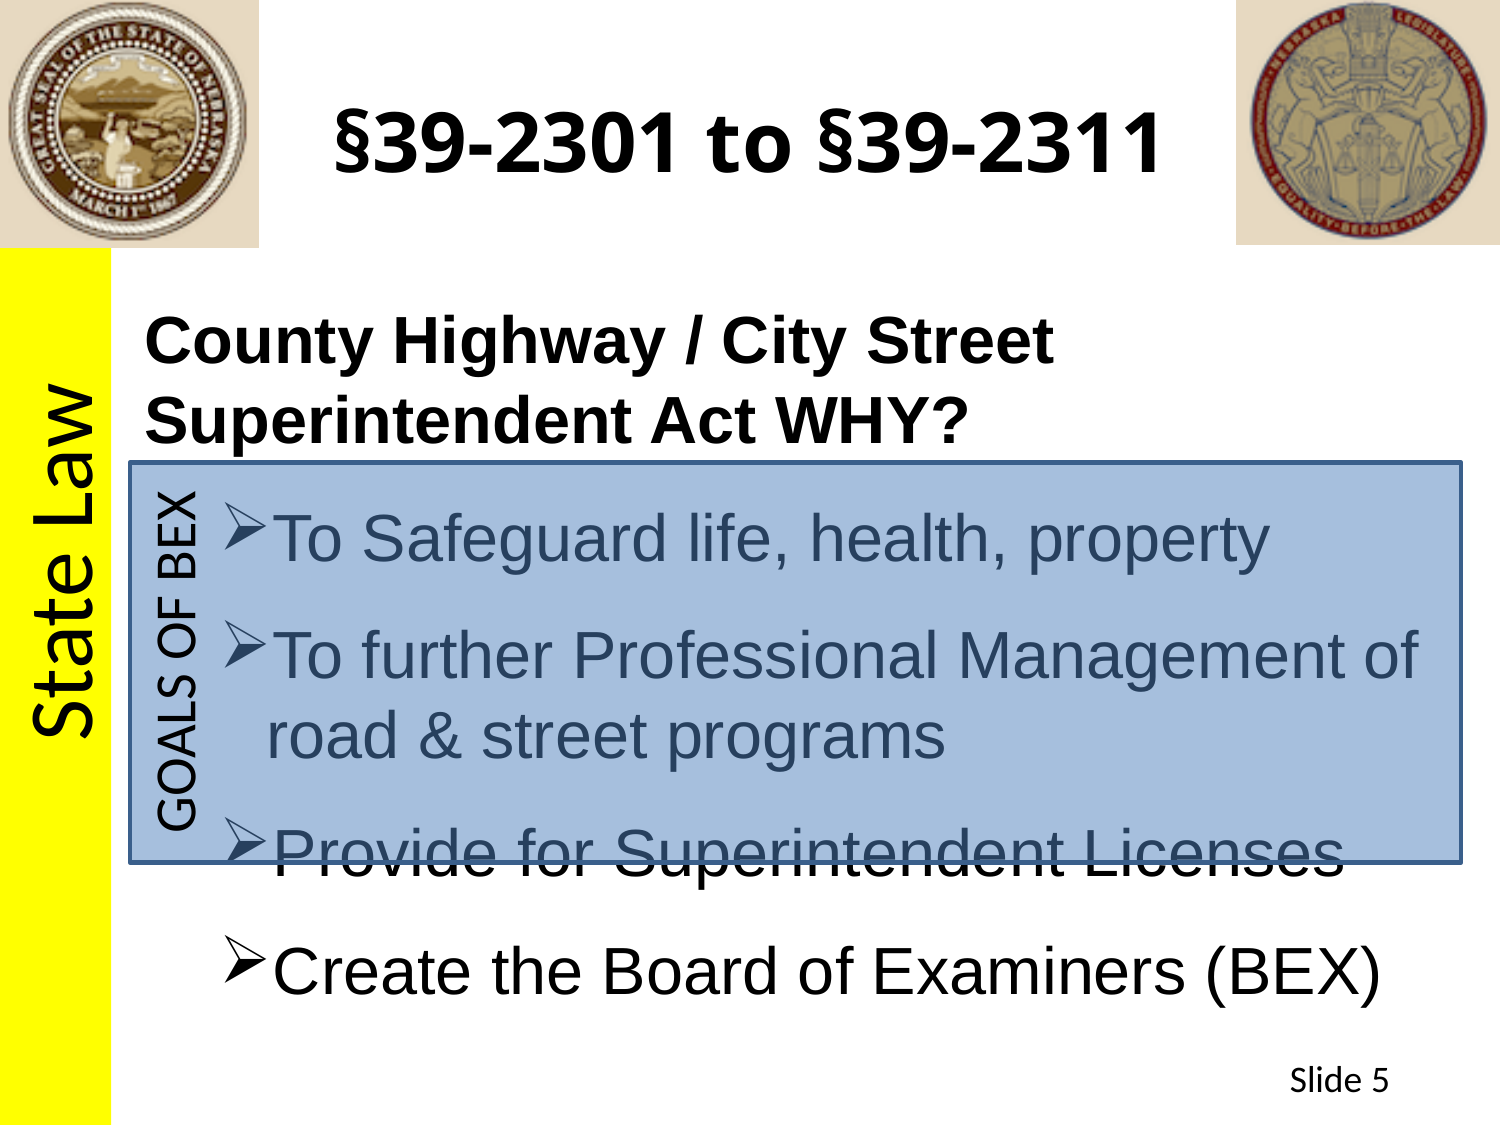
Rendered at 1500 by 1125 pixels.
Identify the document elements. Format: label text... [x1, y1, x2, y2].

picture [0, 0, 259, 248]
text_box State Law [0, 256, 112, 1125]
picture [1236, 0, 1500, 245]
list County Highway / City Street Superintendent Act WHY? To Safeguard life, health, property To further Professional Management of road & street programs Provide for Superintendent Licenses Create the Board of Examiners (BEX) [129, 289, 1480, 1032]
text_box GOALS OF BEX [128, 460, 1463, 865]
text_box Slide 5 [1274, 1047, 1462, 1125]
title §39-2301 to §39-2311 [263, 45, 1230, 233]
